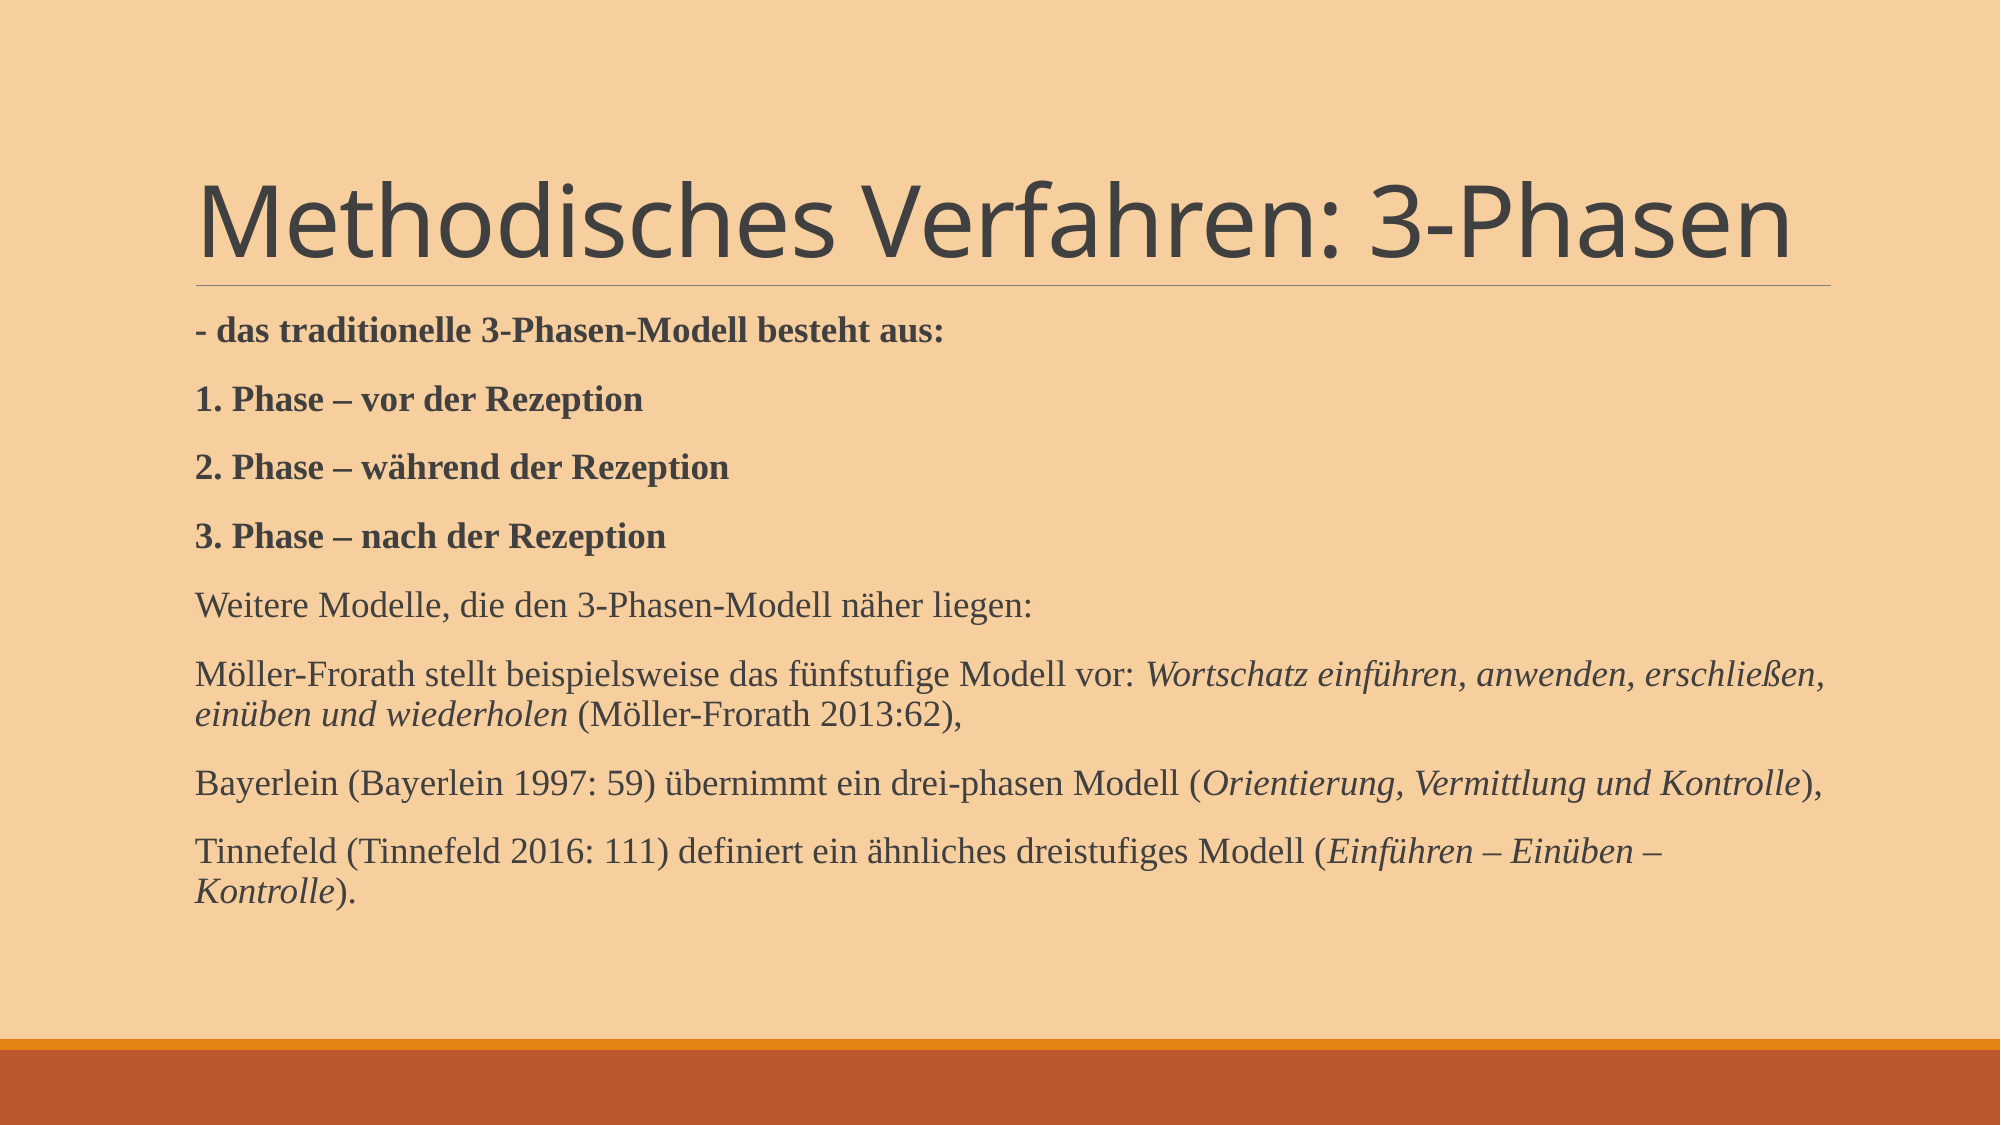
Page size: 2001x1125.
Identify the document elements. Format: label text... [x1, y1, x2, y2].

list - das traditionelle 3-Phasen-Modell besteht aus: 1. Phase – vor der Rezeption 2. Phase – während der Rezeption 3. Phase – nach der Rezeption Weitere Modelle, die den 3-Phasen-Modell näher liegen: Möller-Frorath stellt beispielsweise das fünfstufige Modell vor: Wortschatz einführen, anwenden, erschließen, einüben und wiederholen (Möller-Frorath 2013:62), Bayerlein (Bayerlein 1997: 59) übernimmt ein drei-phasen Modell (Orientierung, Vermittlung und Kontrolle), Tinnefeld (Tinnefeld 2016: 111) definiert ein ähnliches dreistufiges Modell (Einführen – Einüben – Kontrolle). [180, 302, 1830, 963]
title Methodisches Verfahren: 3-Phasen [180, 47, 1830, 285]
